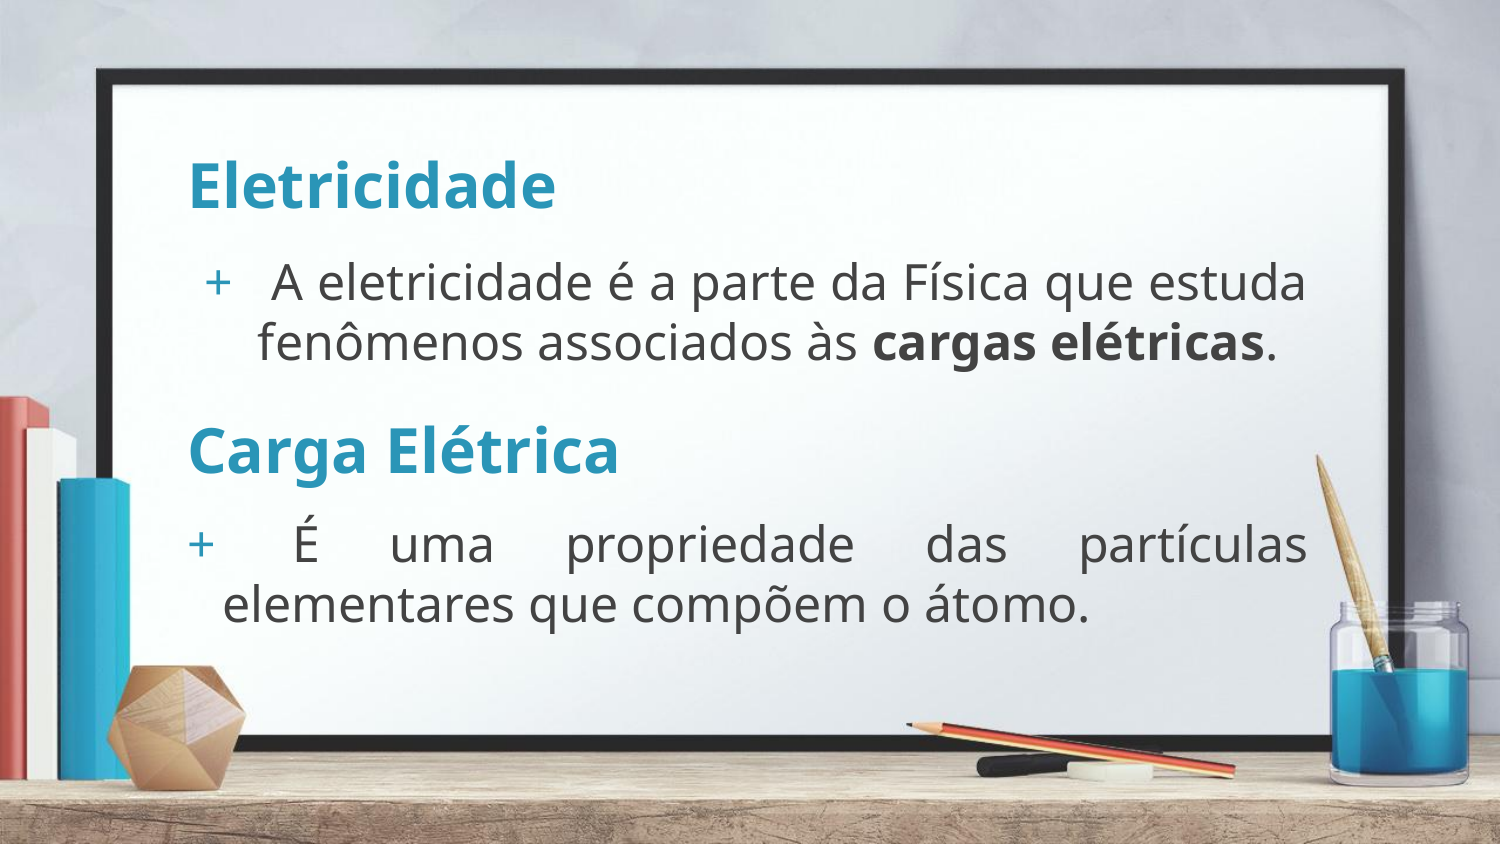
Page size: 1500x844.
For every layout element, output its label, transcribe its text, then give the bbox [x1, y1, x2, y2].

picture [0, 0, 1500, 844]
text_box É uma propriedade das partículas elementares que compõem o átomo. [172, 497, 1324, 643]
text_box Carga Elétrica [172, 396, 1324, 497]
list A eletricidade é a parte da Física que estuda fenômenos associados às cargas elétricas. [172, 235, 1324, 381]
title Eletricidade [172, 130, 1324, 235]
